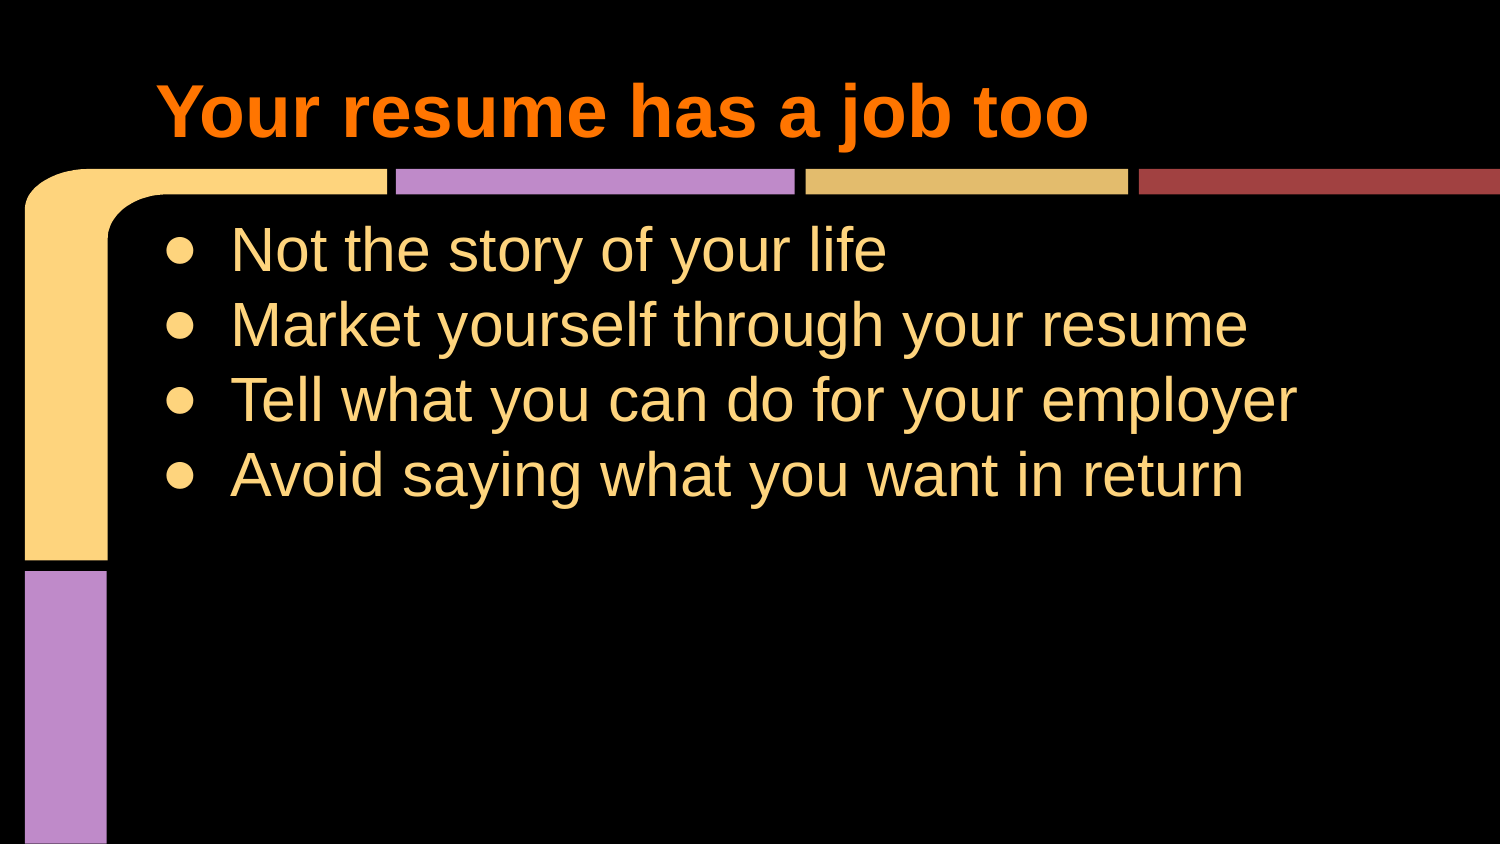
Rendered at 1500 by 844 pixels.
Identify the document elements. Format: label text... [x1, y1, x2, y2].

list Not the story of your life Market yourself through your resume Tell what you can do for your employer Avoid saying what you want in return [140, 194, 1425, 808]
title Your resume has a job too [140, 26, 1425, 168]
